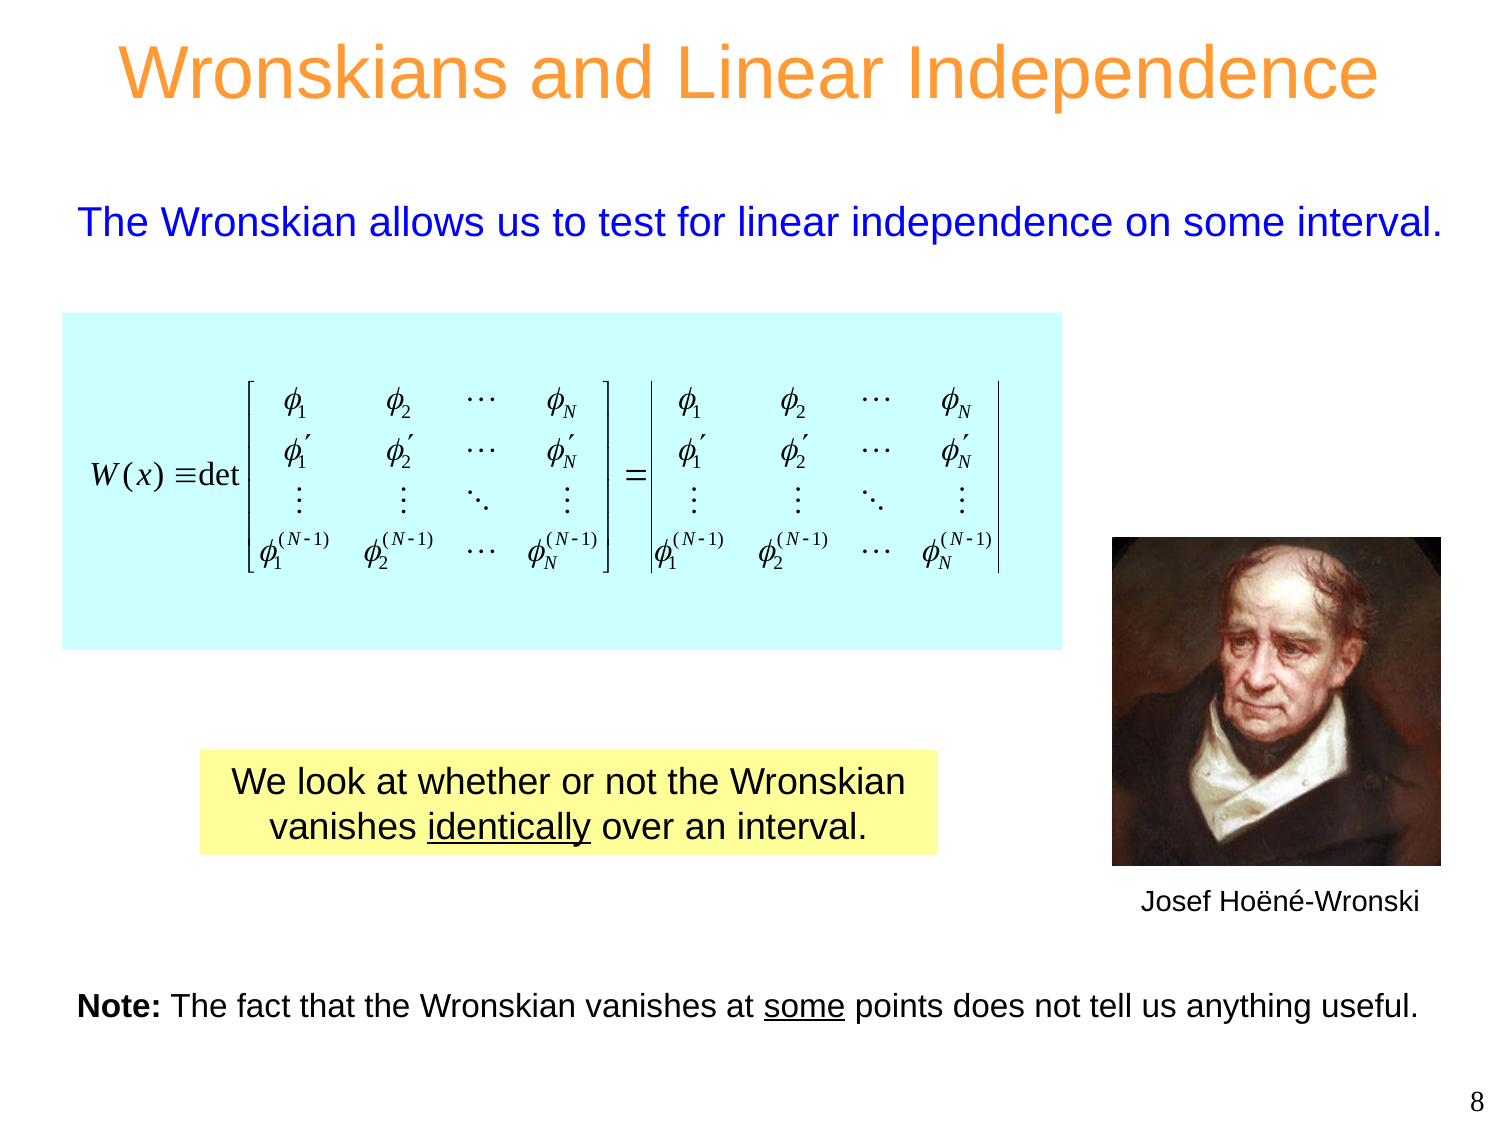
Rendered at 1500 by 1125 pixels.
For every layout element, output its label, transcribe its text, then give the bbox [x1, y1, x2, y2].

title Wronskians and Linear Independence [24, 0, 1476, 138]
text_box Note: The fact that the Wronskian vanishes at some points does not tell us anything useful. [57, 976, 1449, 1032]
picture [1112, 537, 1441, 866]
text_box The Wronskian allows us to test for linear independence on some interval. [62, 187, 1459, 253]
text_box [62, 312, 1063, 650]
text_box Josef Hoëné-Wronski [1125, 874, 1436, 925]
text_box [87, 374, 1008, 622]
slide_number 8 [1149, 1074, 1500, 1125]
text_box We look at whether or not the Wronskian vanishes identically over an interval. [199, 749, 938, 855]
